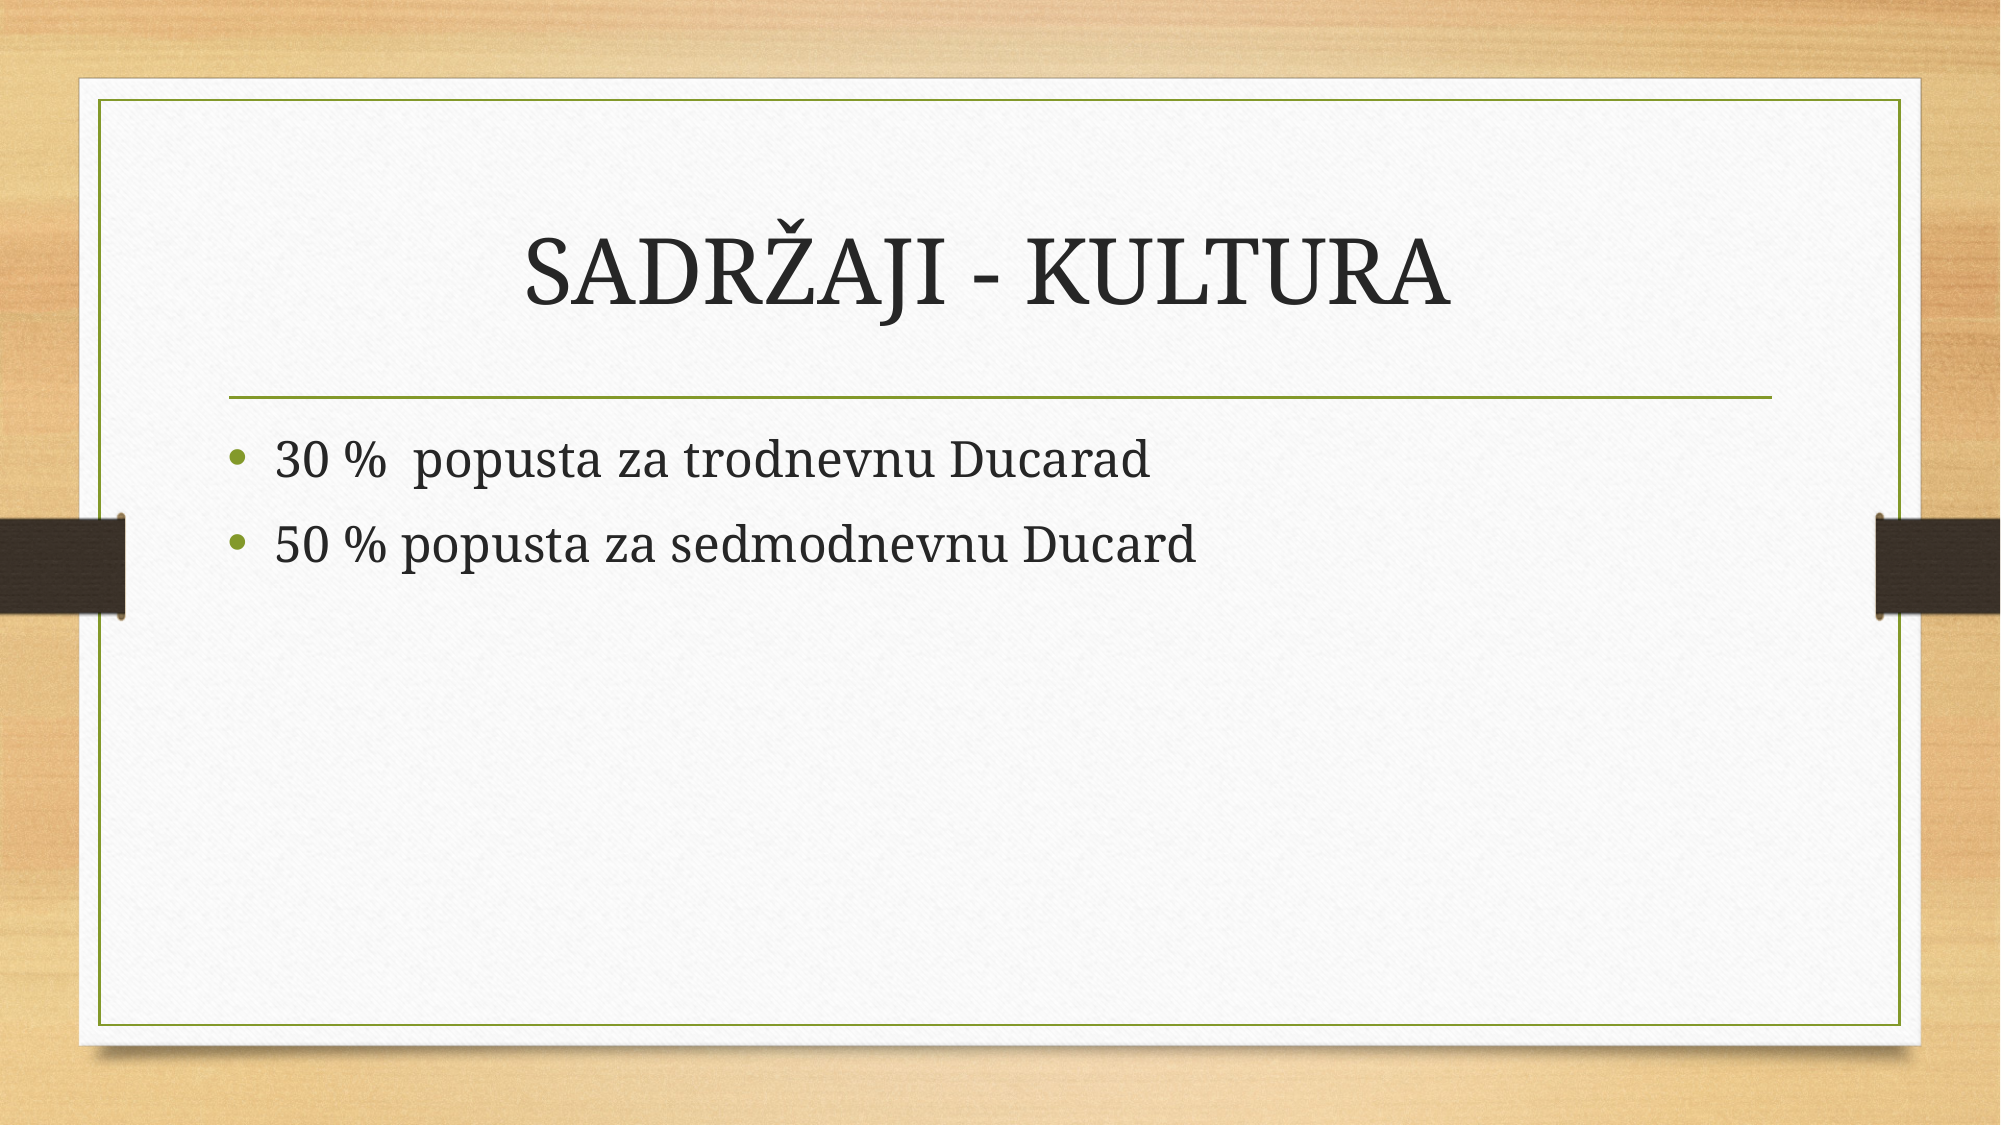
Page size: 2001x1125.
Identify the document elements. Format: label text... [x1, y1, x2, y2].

picture [0, 0, 2001, 1125]
list 30 % popusta za trodnevnu Ducarad 50 % popusta za sedmodnevnu Ducard [212, 419, 1788, 964]
title SADRŽAJI - KULTURA [212, 161, 1788, 375]
